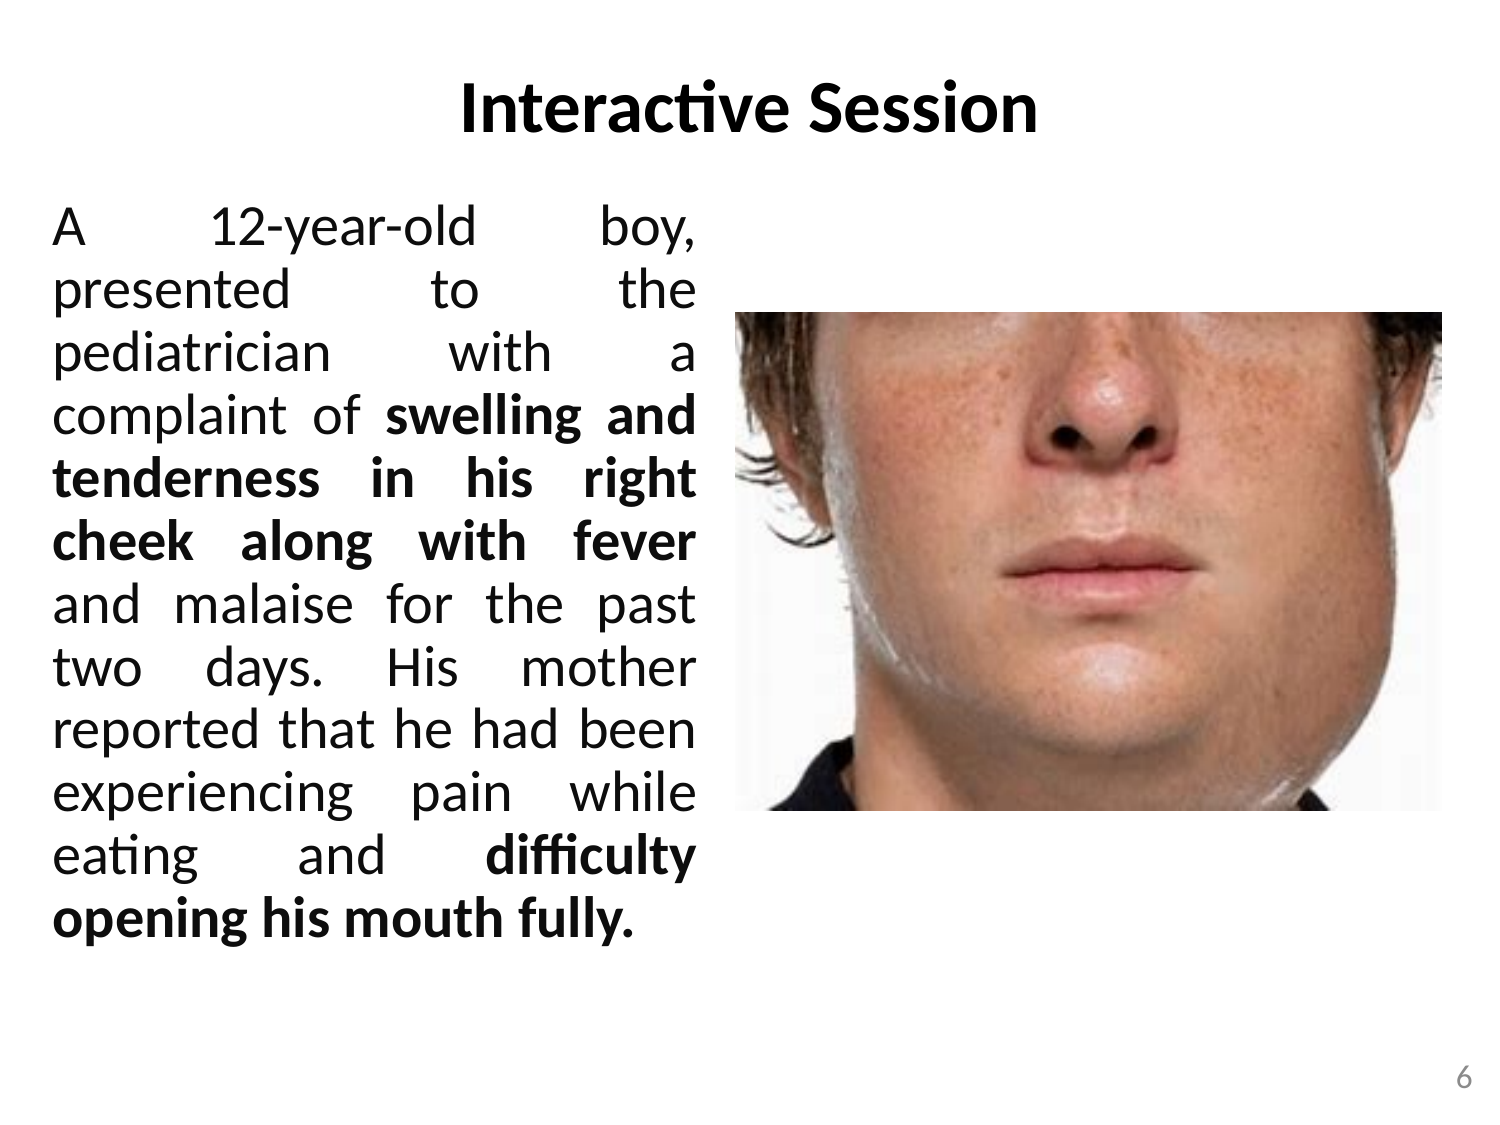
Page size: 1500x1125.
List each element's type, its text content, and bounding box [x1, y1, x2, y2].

list A 12-year-old boy, presented to the pediatrician with a complaint of swelling and tenderness in his right cheek along with fever and malaise for the past two days. His mother reported that he had been experiencing pain while eating and difficulty opening his mouth fully. [37, 187, 713, 1025]
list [735, 312, 1442, 811]
text_box Interactive Session [37, 50, 1463, 168]
slide_number 6 [1396, 1025, 1488, 1125]
